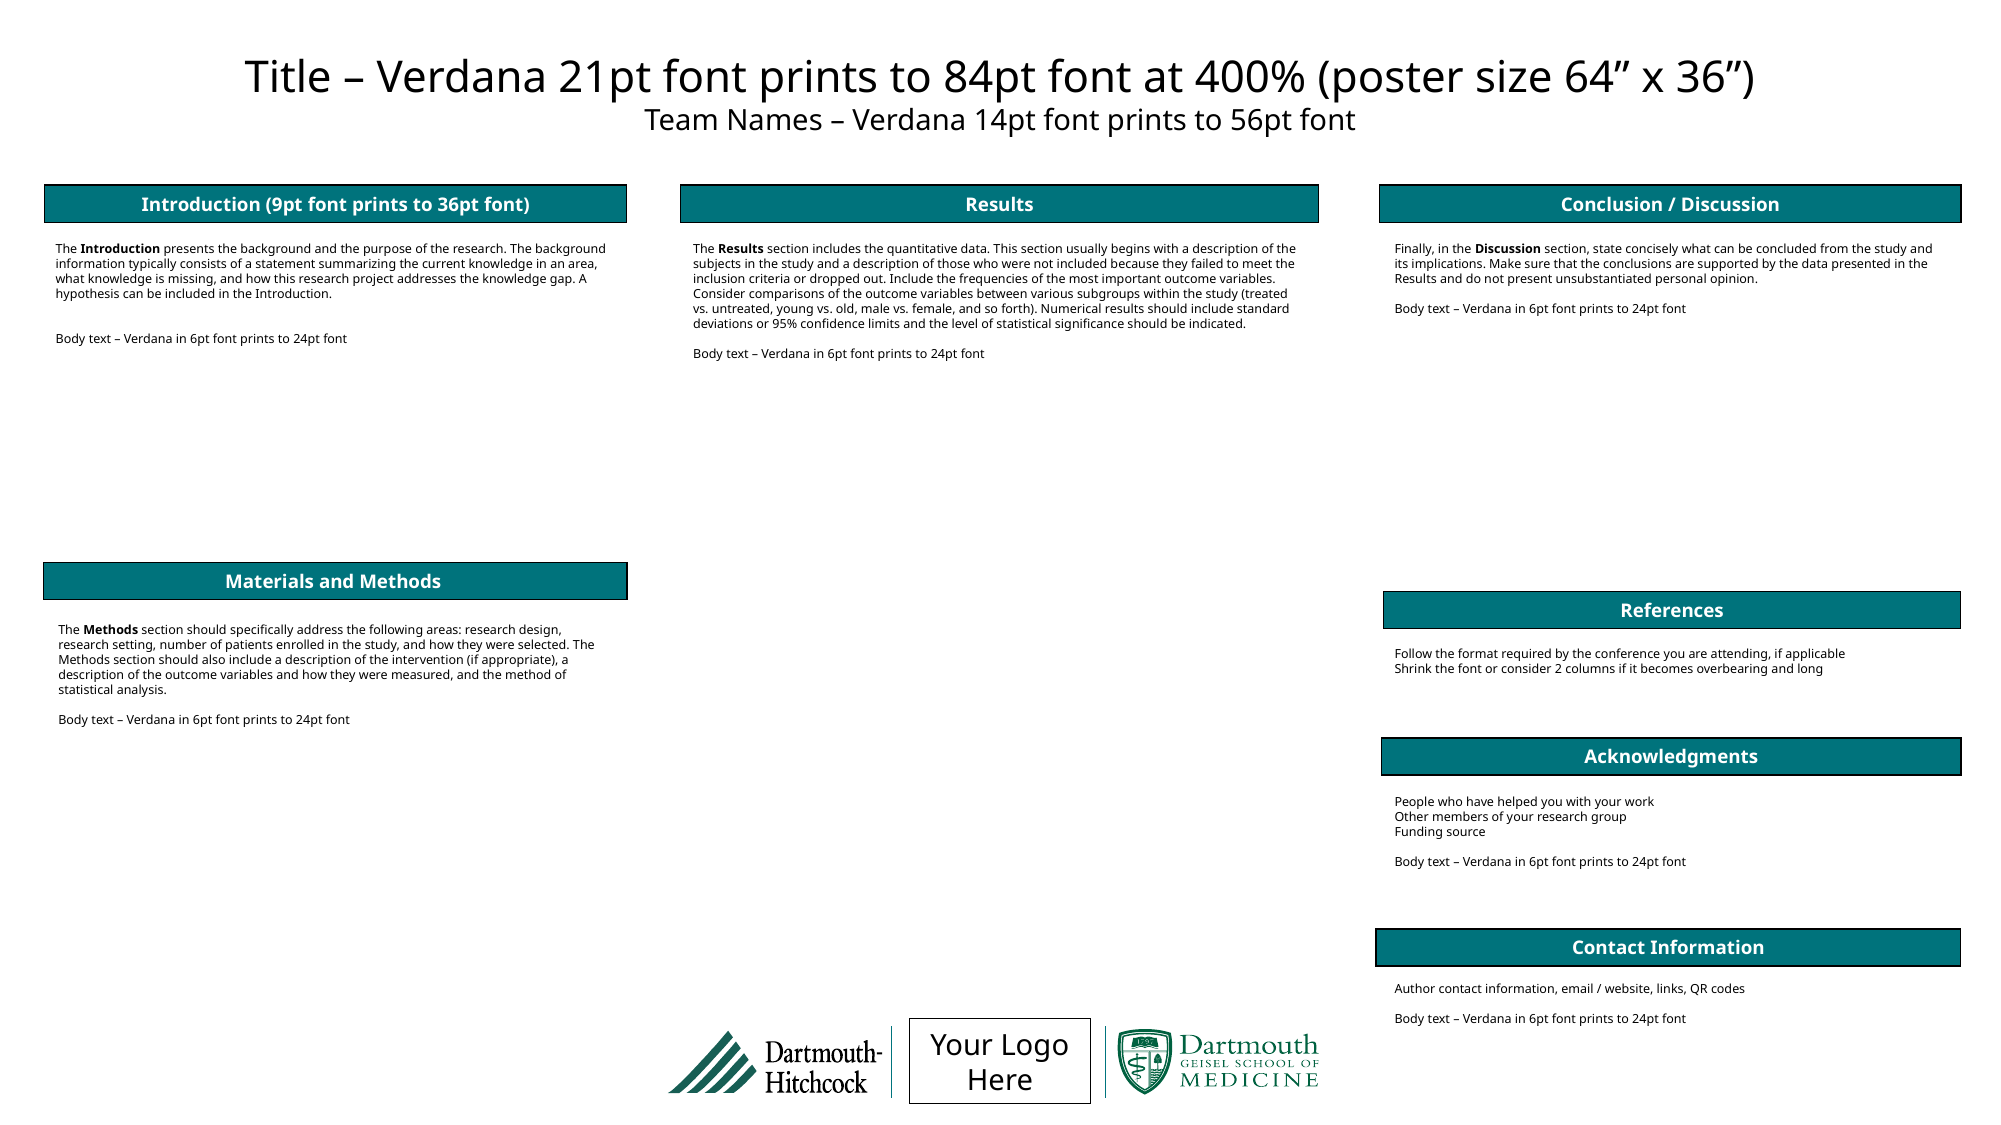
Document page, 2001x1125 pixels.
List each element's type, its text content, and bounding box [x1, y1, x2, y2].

text_box Acknowledgments [1381, 737, 1961, 776]
text_box Results [680, 185, 1319, 223]
text_box References [1383, 591, 1961, 629]
text_box Your Logo Here [909, 1018, 1091, 1104]
text_box Finally, in the Discussion section, state concisely what can be concluded from the study and its implications. Make sure that the conclusions are supported by the data presented in the Results and do not present unsubstantiated personal opinion. Body text – Verdana in 6pt font prints to 24pt font [1379, 233, 1961, 324]
text_box Introduction (9pt font prints to 36pt font) [44, 185, 627, 223]
text_box Title – Verdana 21pt font prints to 84pt font at 400% (poster size 64” x 36”) Team Names – Verdana 14pt font prints to 56pt font [62, 41, 1939, 144]
text_box The Introduction presents the background and the purpose of the research. The background information typically consists of a statement summarizing the current knowledge in an area, what knowledge is missing, and how this research project addresses the knowledge gap. A hypothesis can be included in the Introduction. Body text – Verdana in 6pt font prints to 24pt font [40, 233, 622, 354]
text_box The Results section includes the quantitative data. This section usually begins with a description of the subjects in the study and a description of those who were not included because they failed to meet the inclusion criteria or dropped out. Include the frequencies of the most important outcome variables. Consider comparisons of the outcome variables between various subgroups within the study (treated vs. untreated, young vs. old, male vs. female, and so forth). Numerical results should include standard deviations or 95% confidence limits and the level of statistical significance should be indicated. Body text – Verdana in 6pt font prints to 24pt font [678, 233, 1316, 369]
text_box Contact Information [1375, 928, 1961, 967]
text_box Follow the format required by the conference you are attending, if applicable Shrink the font or consider 2 columns if it becomes overbearing and long [1379, 638, 1961, 684]
text_box People who have helped you with your work Other members of your research group Funding source Body text – Verdana in 6pt font prints to 24pt font [1379, 786, 1961, 876]
text_box The Methods section should specifically address the following areas: research design, research setting, number of patients enrolled in the study, and how they were selected. The Methods section should also include a description of the intervention (if appropriate), a description of the outcome variables and how they were measured, and the method of statistical analysis. Body text – Verdana in 6pt font prints to 24pt font [43, 614, 625, 735]
text_box Conclusion / Discussion [1379, 185, 1961, 223]
text_box Author contact information, email / website, links, QR codes Body text – Verdana in 6pt font prints to 24pt font [1379, 973, 1961, 1034]
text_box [1117, 1029, 1319, 1095]
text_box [667, 1030, 883, 1094]
text_box Materials and Methods [43, 562, 628, 600]
